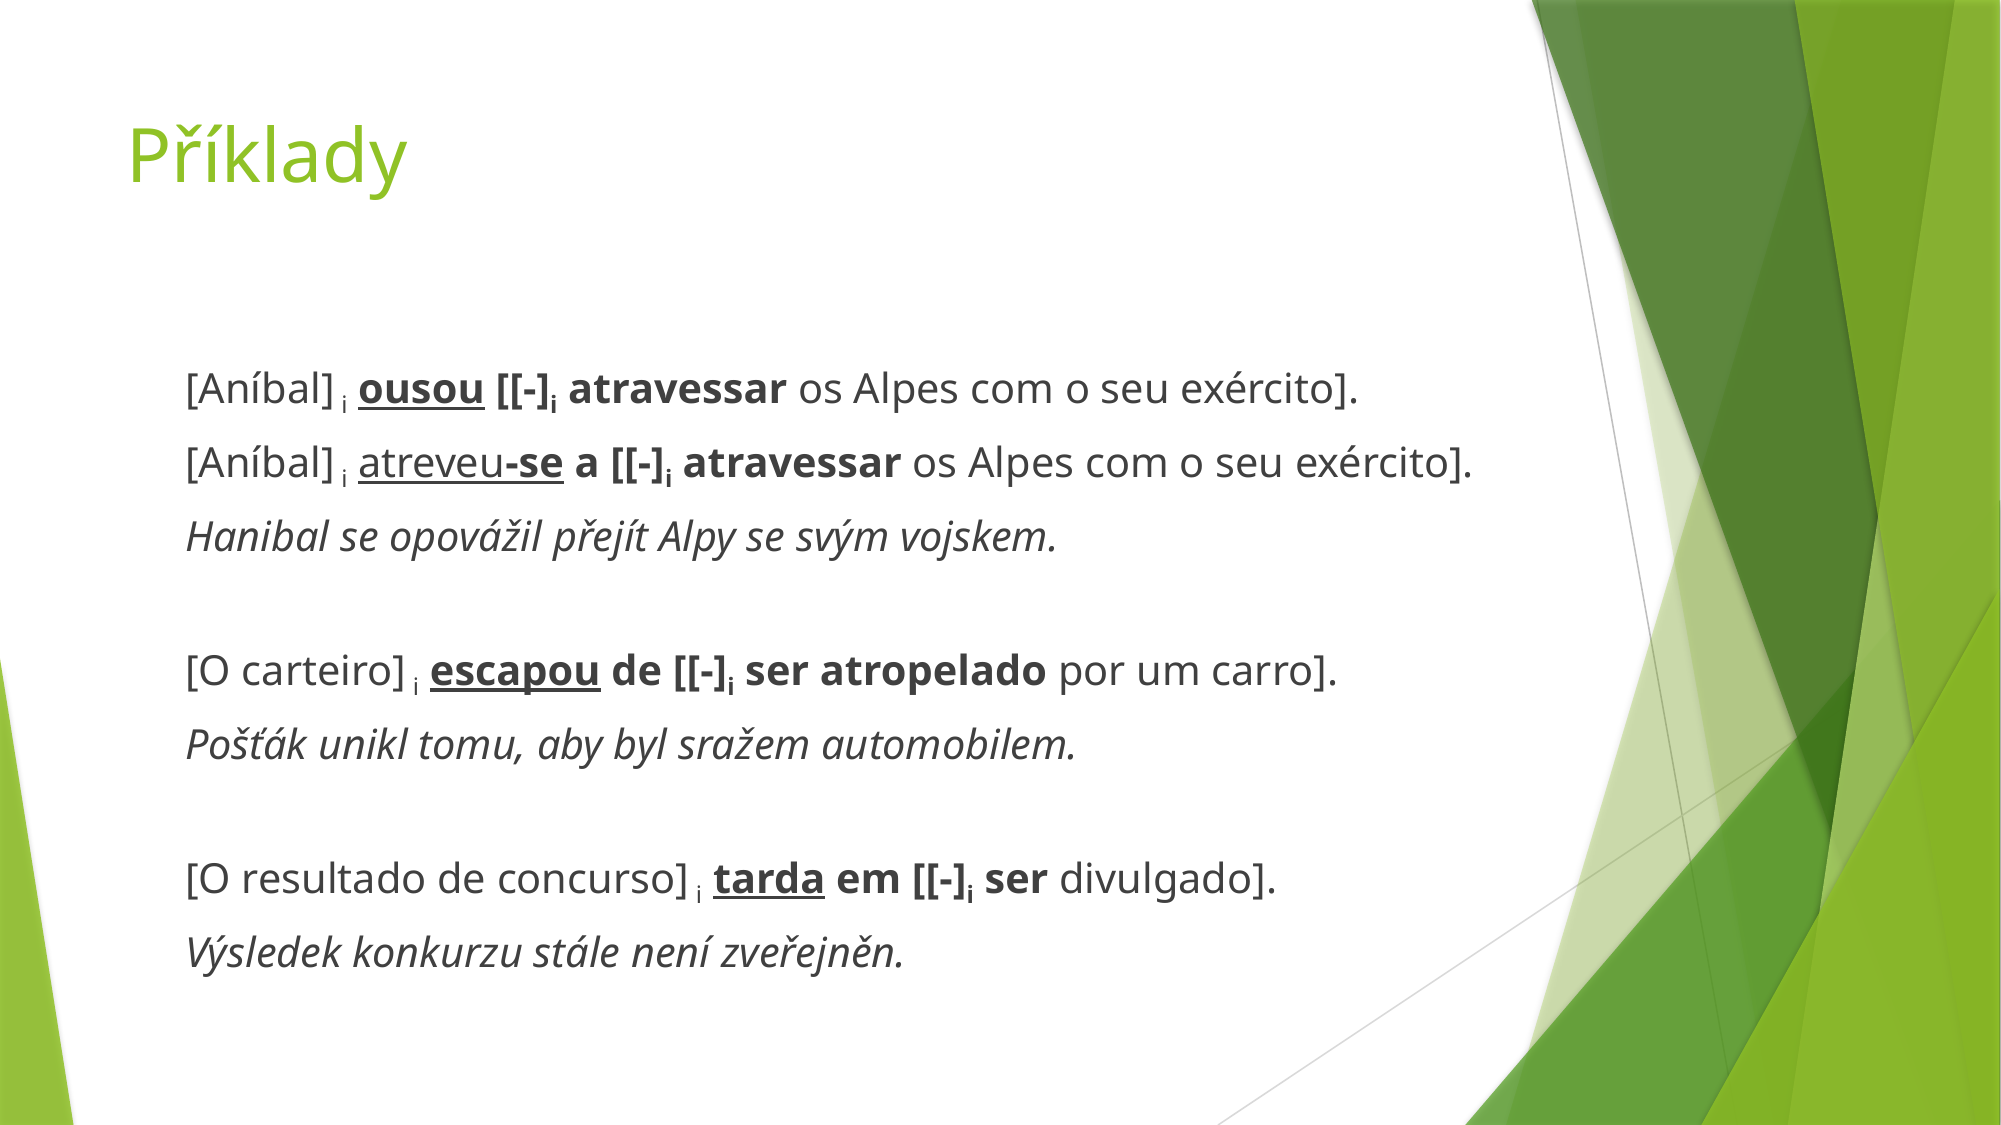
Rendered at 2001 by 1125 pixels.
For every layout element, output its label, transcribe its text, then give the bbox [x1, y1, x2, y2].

title Příklady [111, 99, 1522, 317]
list [Aníbal] i ousou [[-]i atravessar os Alpes com o seu exército]. [Aníbal] i atreveu-se a [[-]i atravessar os Alpes com o seu exército]. Hanibal se opovážil přejít Alpy se svým vojskem. [O carteiro] i escapou de [[-]i ser atropelado por um carro]. Pošťák unikl tomu, aby byl sražem automobilem. [O resultado de concurso] i tarda em [[-]i ser divulgado]. Výsledek konkurzu stále není zveřejněn. [111, 354, 1522, 992]
